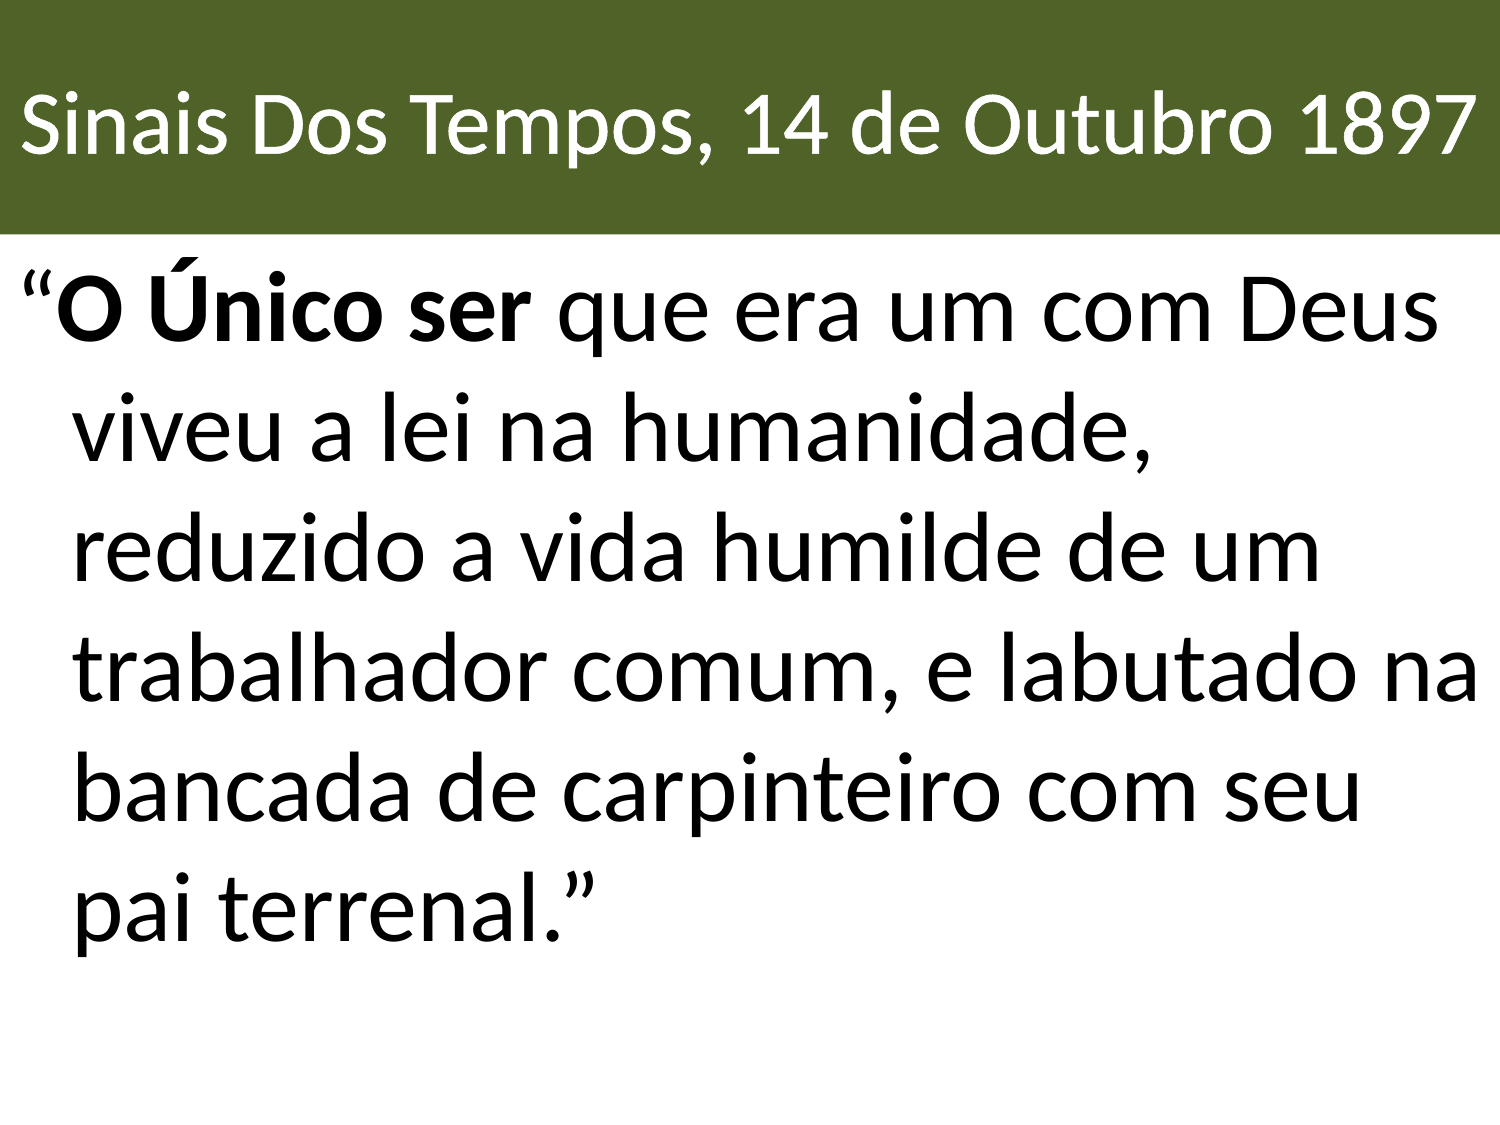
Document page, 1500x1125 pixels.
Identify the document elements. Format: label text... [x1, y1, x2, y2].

list “O Único ser que era um com Deus viveu a lei na humanidade, reduzido a vida humilde de um trabalhador comum, e labutado na bancada de carpinteiro com seu pai terrenal.” [0, 234, 1500, 1125]
title Sinais Dos Tempos, 14 de Outubro 1897 [0, 0, 1500, 234]
